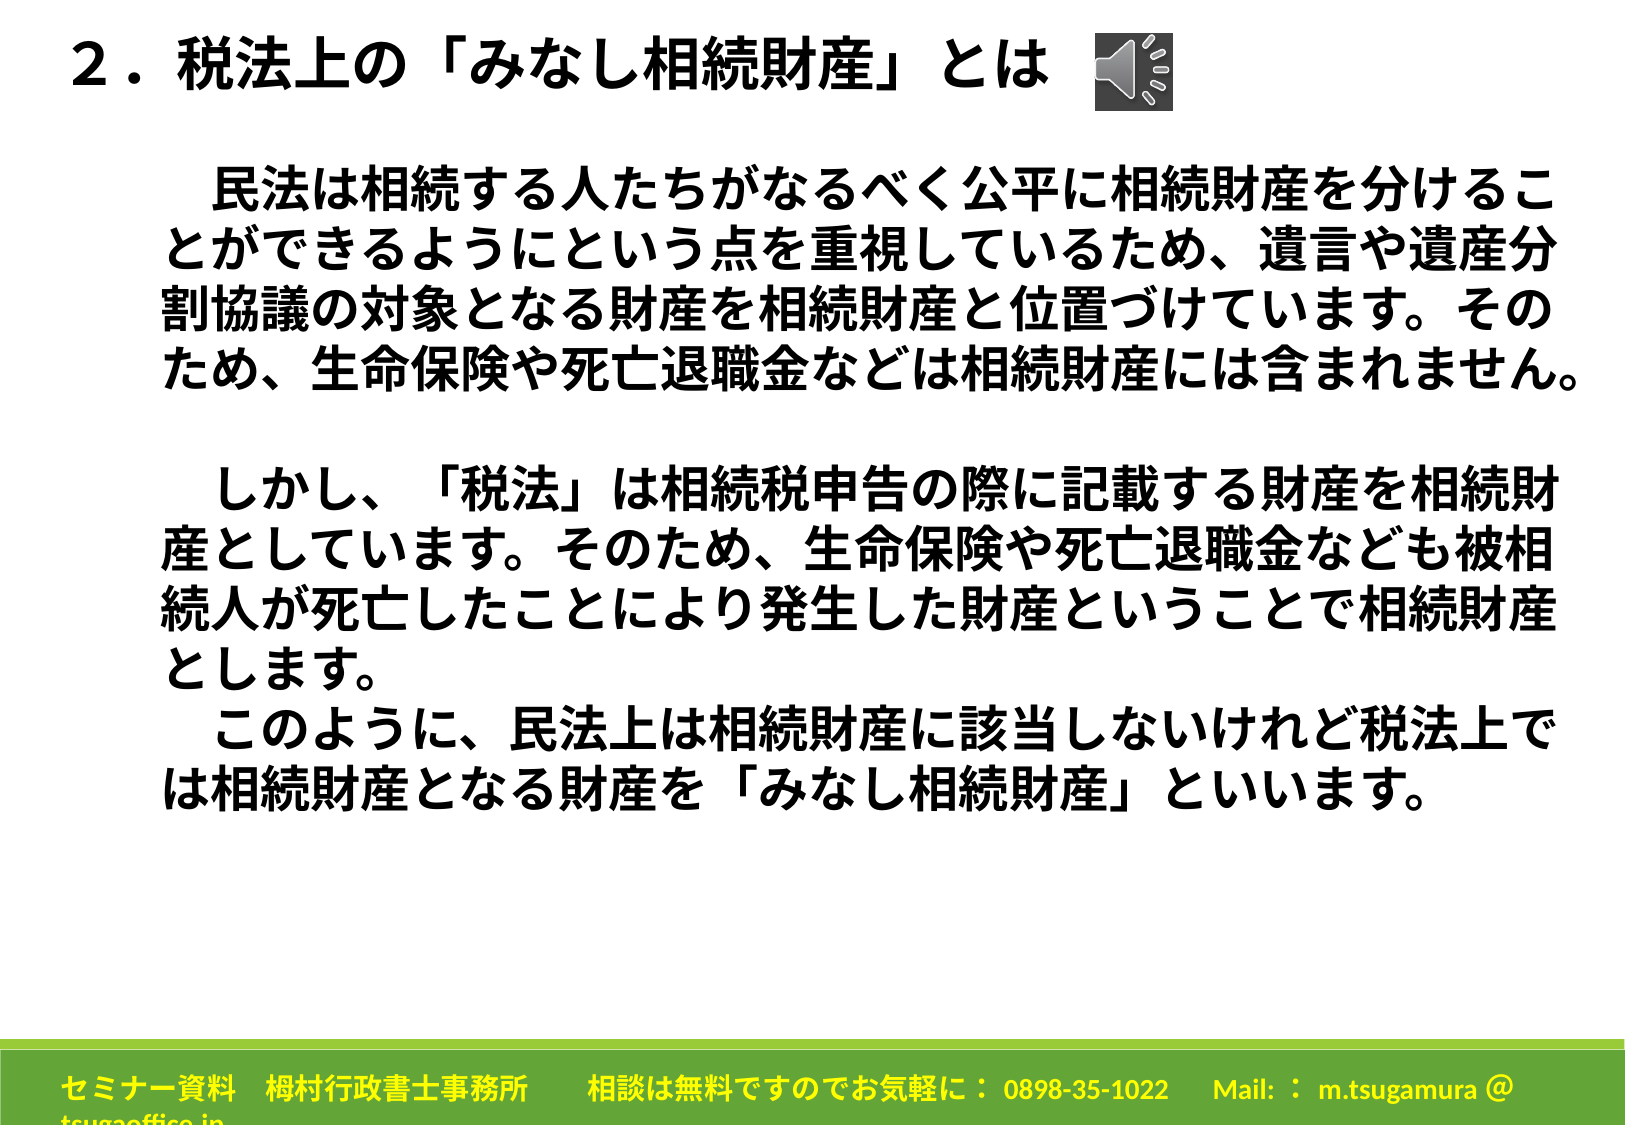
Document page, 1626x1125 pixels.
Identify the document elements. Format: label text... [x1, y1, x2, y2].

text_box セミナー資料 栂村行政書士事務所 相談は無料ですのでお気軽に：0898-35-1022 Mail:：m.tsugamura＠tsugaoffice.jp [45, 1062, 1580, 1125]
text_box ２．税法上の「みなし相続財産」とは 民法は相続する人たちがなるべく公平に相続財産を分けるこ とができるようにという点を重視しているため、遺言や遺産分 割協議の対象となる財産を相続財産と位置づけています。その ため、生命保険や死亡退職金などは相続財産には含まれません。 しかし、「税法」は相続税申告の際に記載する財産を相続財 産としています。そのため、生命保険や死亡退職金なども被相 続人が死亡したことにより発生した財産ということで相続財産 とします。 このように、民法上は相続財産に該当しないけれど税法上で は相続財産となる財産を「みなし相続財産」といいます。 [45, 20, 1606, 885]
picture [1093, 31, 1175, 113]
